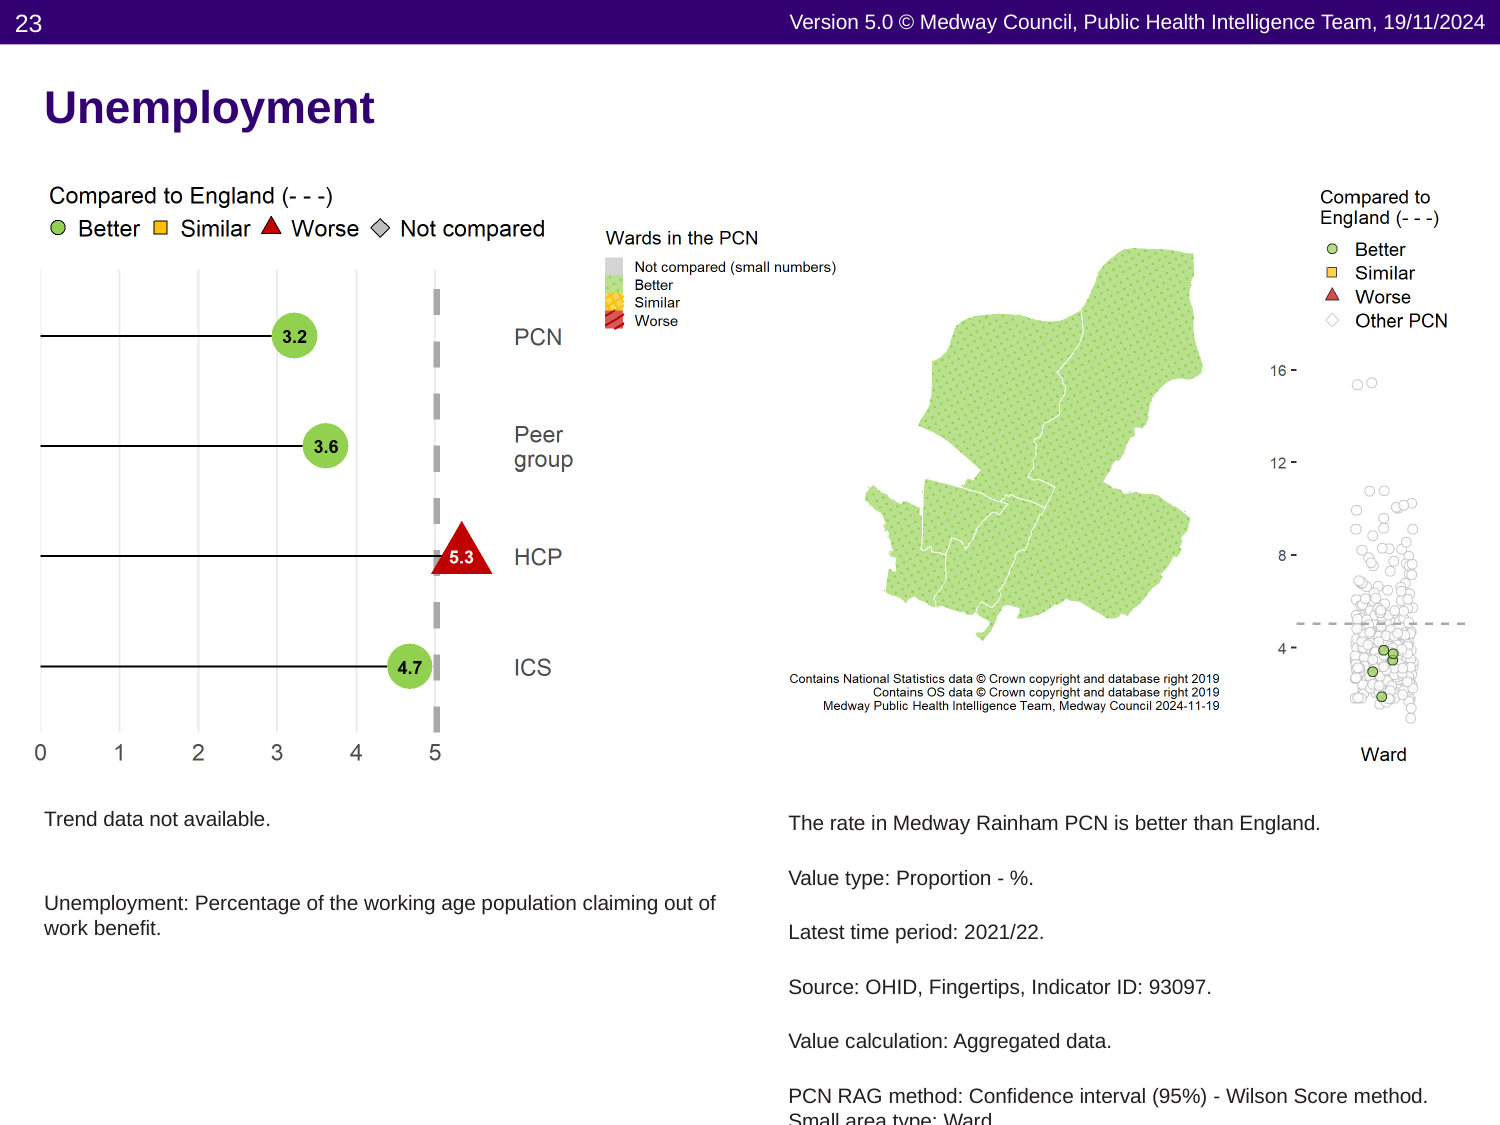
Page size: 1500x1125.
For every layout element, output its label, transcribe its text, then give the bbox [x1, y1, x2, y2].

list Version 5.0 © Medway Council, Public Health Intelligence Team, 19/11/2024 [419, 0, 1500, 43]
list The rate in Medway Rainham PCN is better than England. Value type: Proportion - %. Latest time period: 2021/22. Source: OHID, Fingertips, Indicator ID: 93097. Value calculation: Aggregated data. PCN RAG method: Confidence interval (95%) - Wilson Score method. Small area type: Ward. [773, 802, 1483, 1106]
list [1233, 164, 1483, 776]
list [605, 164, 1221, 776]
title Unemployment [29, 70, 1471, 138]
list Trend data not available. Unemployment: Percentage of the working age population claiming out of work benefit. [29, 798, 750, 1106]
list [29, 164, 585, 776]
list 23 [0, 0, 95, 95]
